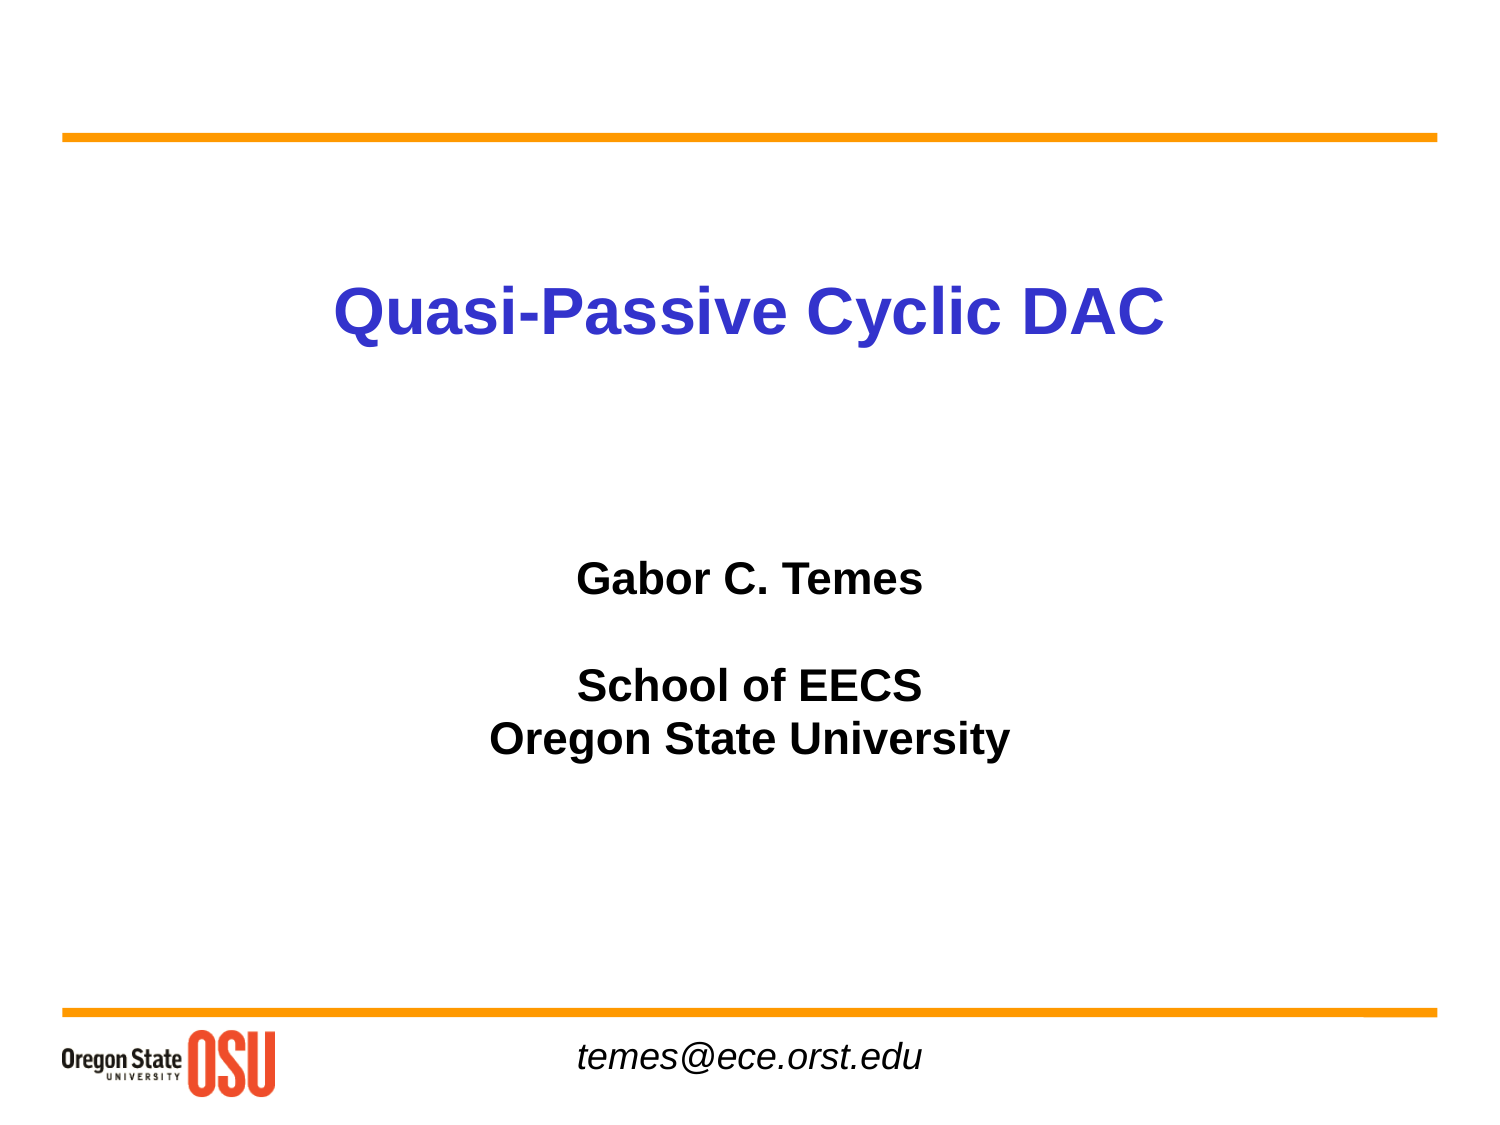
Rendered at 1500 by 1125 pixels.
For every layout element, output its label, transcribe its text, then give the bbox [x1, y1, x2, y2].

picture [62, 1012, 275, 1113]
title Quasi-Passive Cyclic DAC [0, 187, 1500, 429]
subtitle Gabor C. Temes School of EECS Oregon State University [174, 381, 1326, 808]
